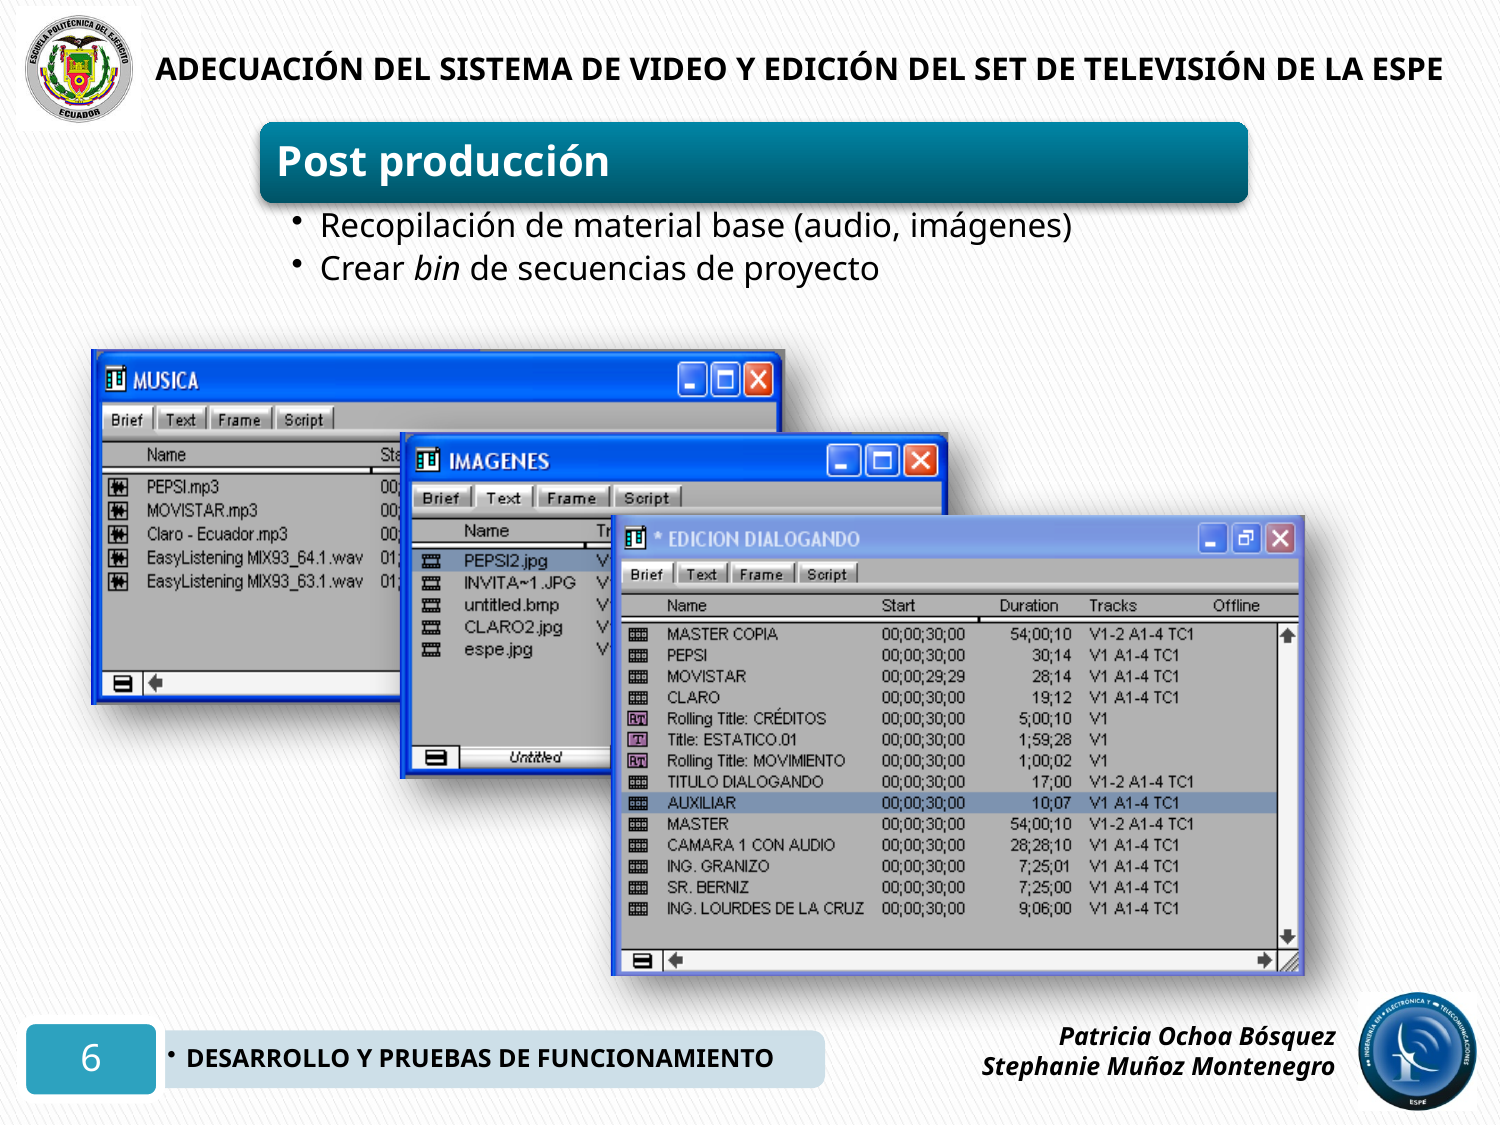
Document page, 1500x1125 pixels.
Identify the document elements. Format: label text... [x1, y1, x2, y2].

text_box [165, 1034, 821, 1084]
text_box Patricia Ochoa Bósquez Stephanie Muñoz Montenegro [157, 1013, 1351, 1089]
text_box ADECUACIÓN DEL SISTEMA DE VIDEO Y EDICIÓN DEL SET DE TELEVISIÓN DE LA ESPE [146, 41, 1476, 94]
picture [90, 349, 1306, 977]
picture [1358, 991, 1477, 1111]
picture [16, 6, 141, 131]
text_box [21, 1019, 161, 1100]
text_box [260, 68, 1249, 437]
